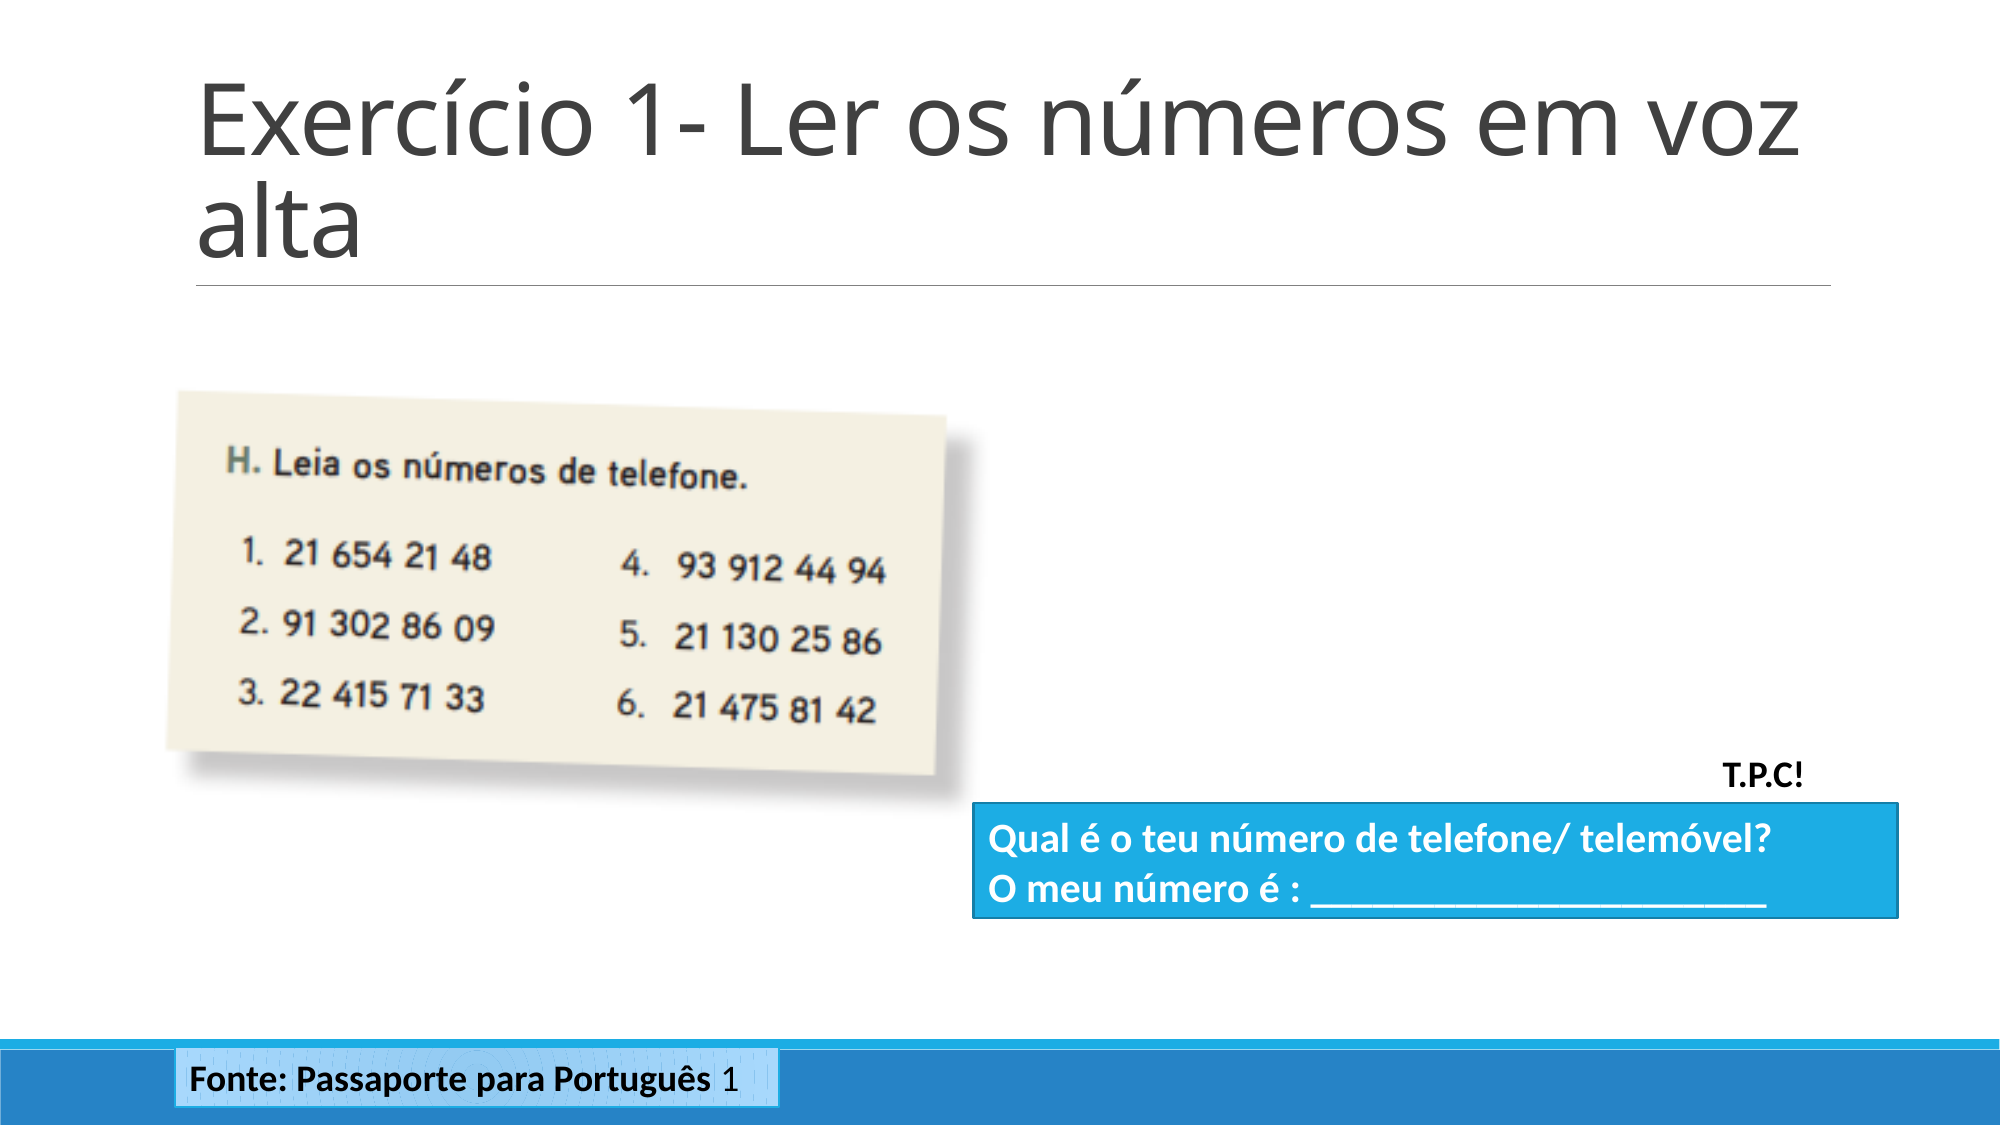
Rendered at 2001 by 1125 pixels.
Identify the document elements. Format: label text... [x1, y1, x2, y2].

picture [157, 331, 1023, 840]
text_box Qual é o teu número de telefone/ telemóvel? O meu número é : ______________________ [972, 802, 1899, 919]
text_box T.P.C! 👩🏻‍🏫 [1707, 742, 2000, 803]
title Exercício 1- Ler os números em voz alta [180, 47, 1830, 285]
text_box Fonte: Passaporte para Português 1 [174, 1046, 780, 1108]
